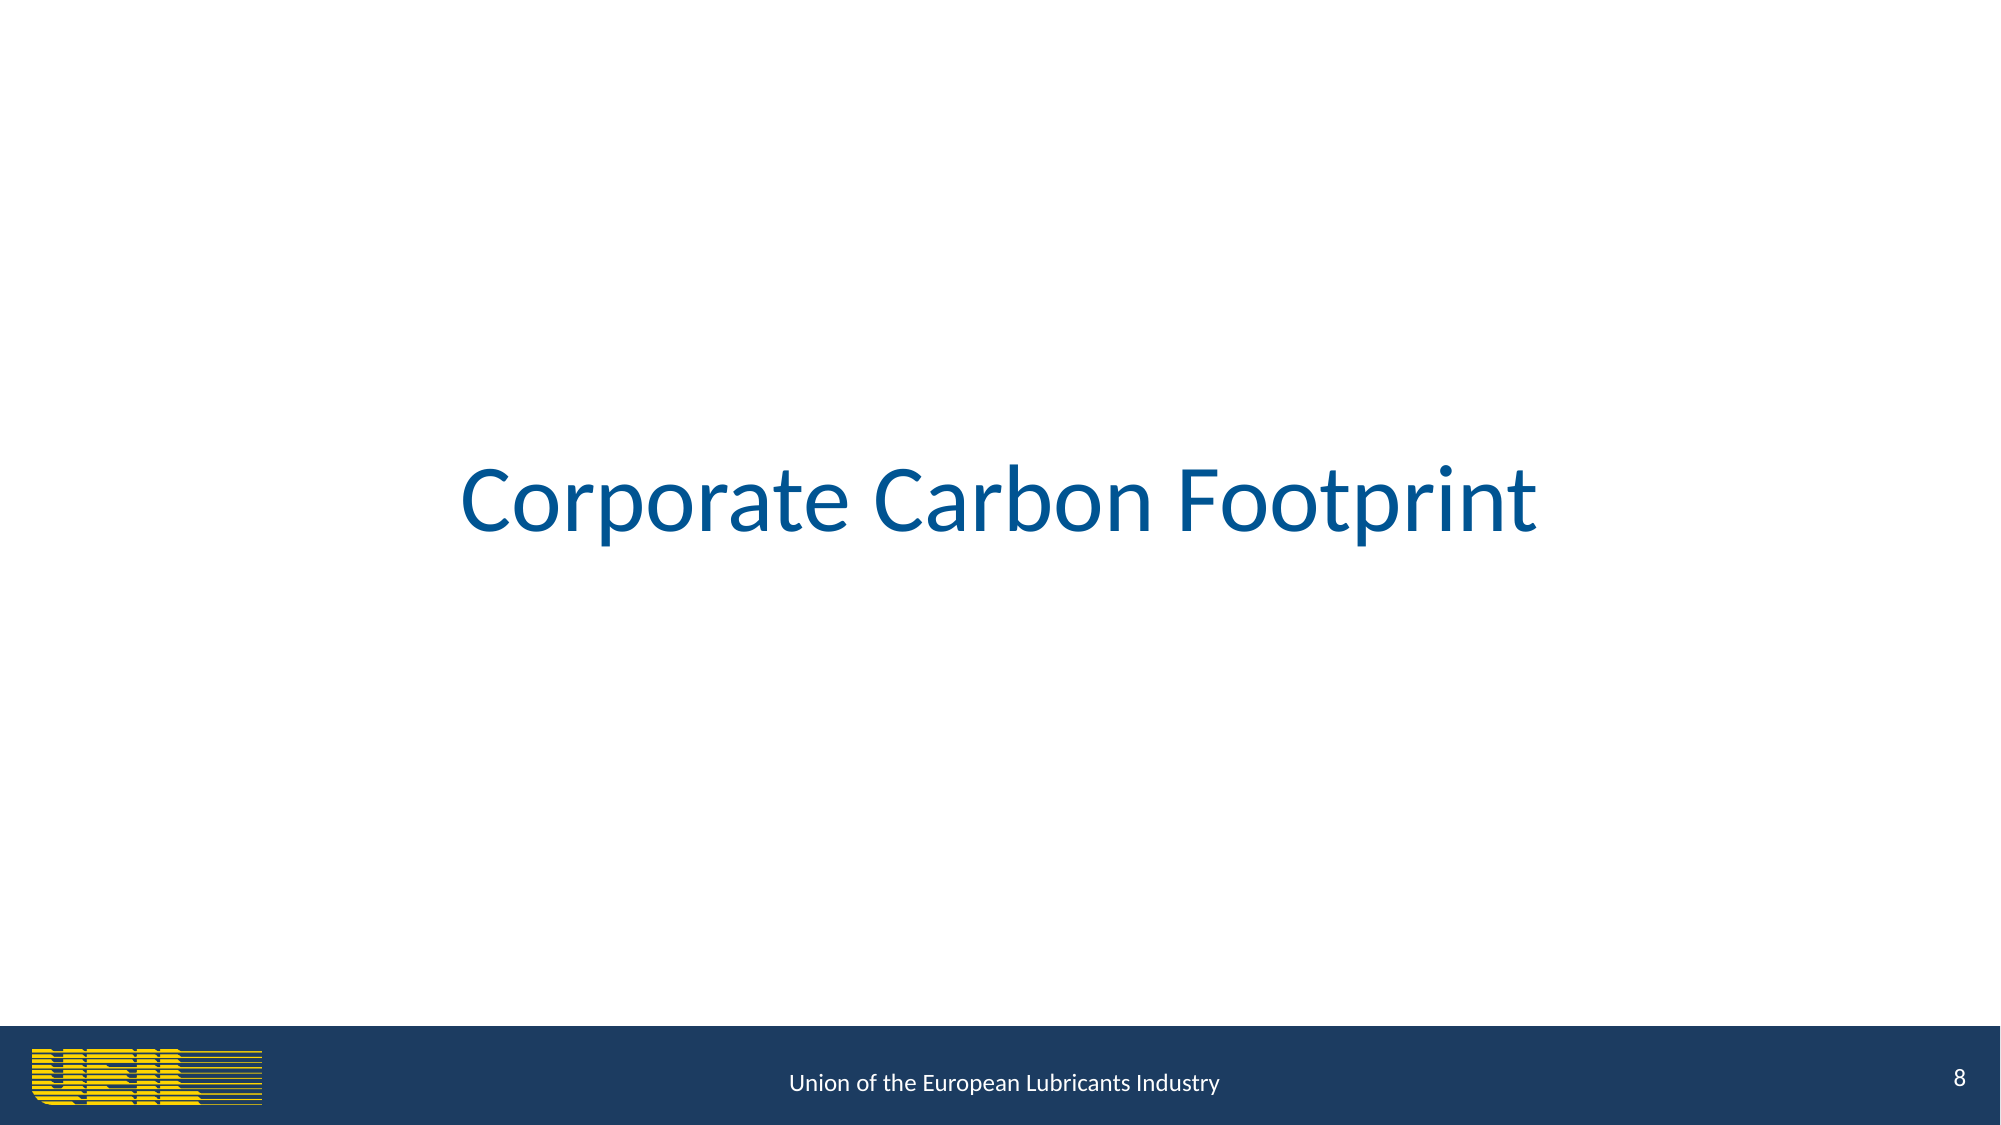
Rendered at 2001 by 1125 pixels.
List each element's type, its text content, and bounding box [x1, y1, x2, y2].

list Corporate Carbon Footprint [0, 428, 2000, 585]
picture [0, 1026, 2001, 1125]
slide_number 8 [1514, 1054, 1982, 1115]
